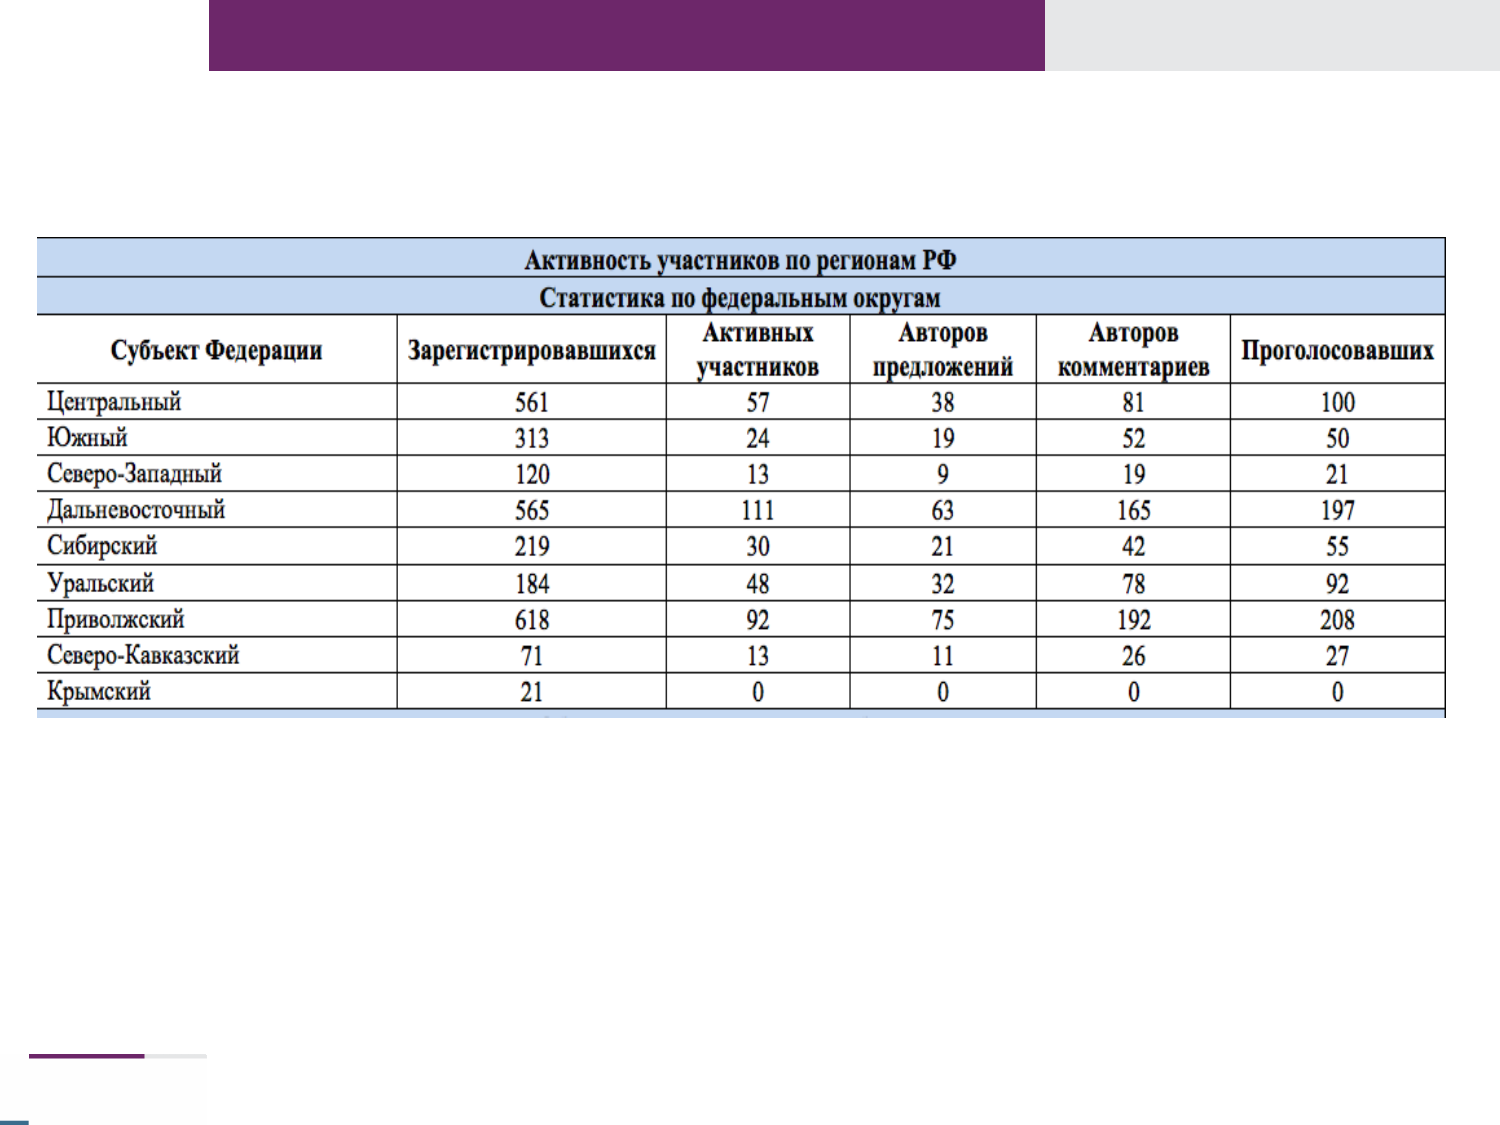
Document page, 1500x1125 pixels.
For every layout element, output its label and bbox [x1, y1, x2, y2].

picture [37, 237, 1446, 718]
text_box [0, 0, 1500, 1125]
